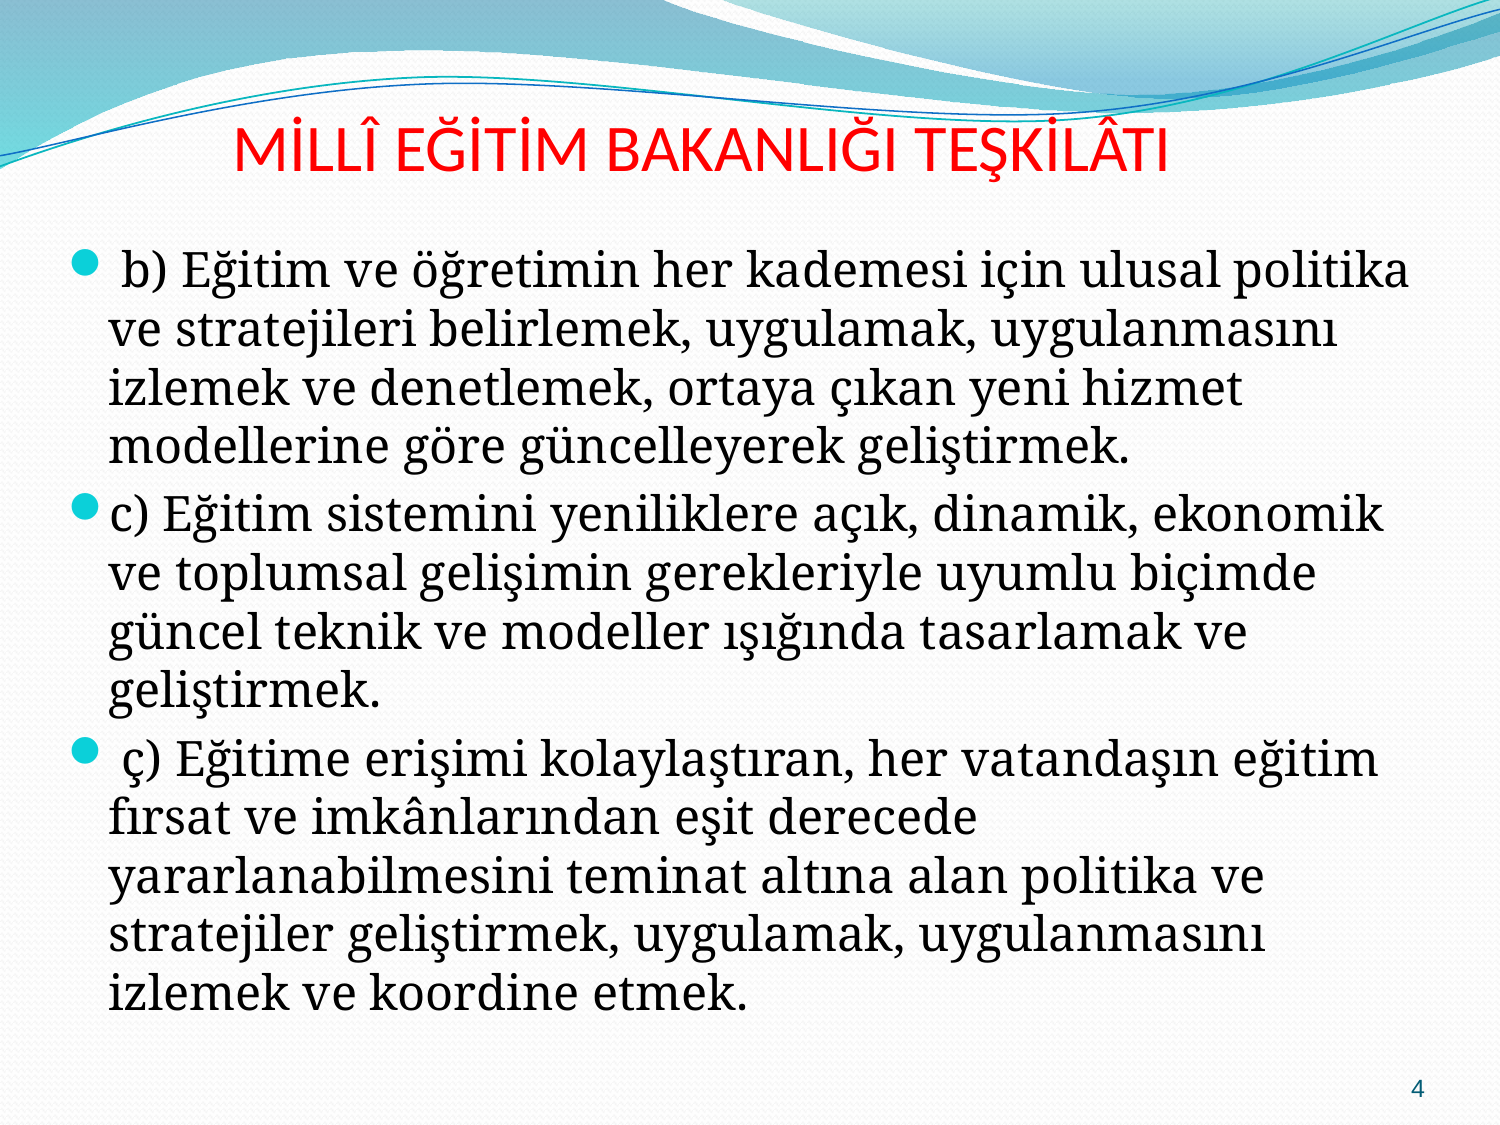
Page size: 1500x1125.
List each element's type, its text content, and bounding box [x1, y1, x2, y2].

slide_number 4 [1299, 1042, 1425, 1103]
title MİLLÎ EĞİTİM BAKANLIĞI TEŞKİLÂTI [75, 42, 1317, 185]
list b) Eğitim ve öğretimin her kademesi için ulusal politika ve stratejileri belirlemek, uygulamak, uygulanmasını izlemek ve denetlemek, ortaya çıkan yeni hizmet modellerine göre güncelleyerek geliştirmek. c) Eğitim sistemini yeniliklere açık, dinamik, ekonomik ve toplumsal gelişimin gerekleriyle uyumlu biçimde güncel teknik ve modeller ışığında tasarlamak ve geliştirmek. ç) Eğitime erişimi kolaylaştıran, her vatandaşın eğitim fırsat ve imkânlarından eşit derecede yararlanabilmesini teminat altına alan politika ve stratejiler geliştirmek, uygulamak, uygulanmasını izlemek ve koordine etmek. [53, 231, 1447, 1038]
